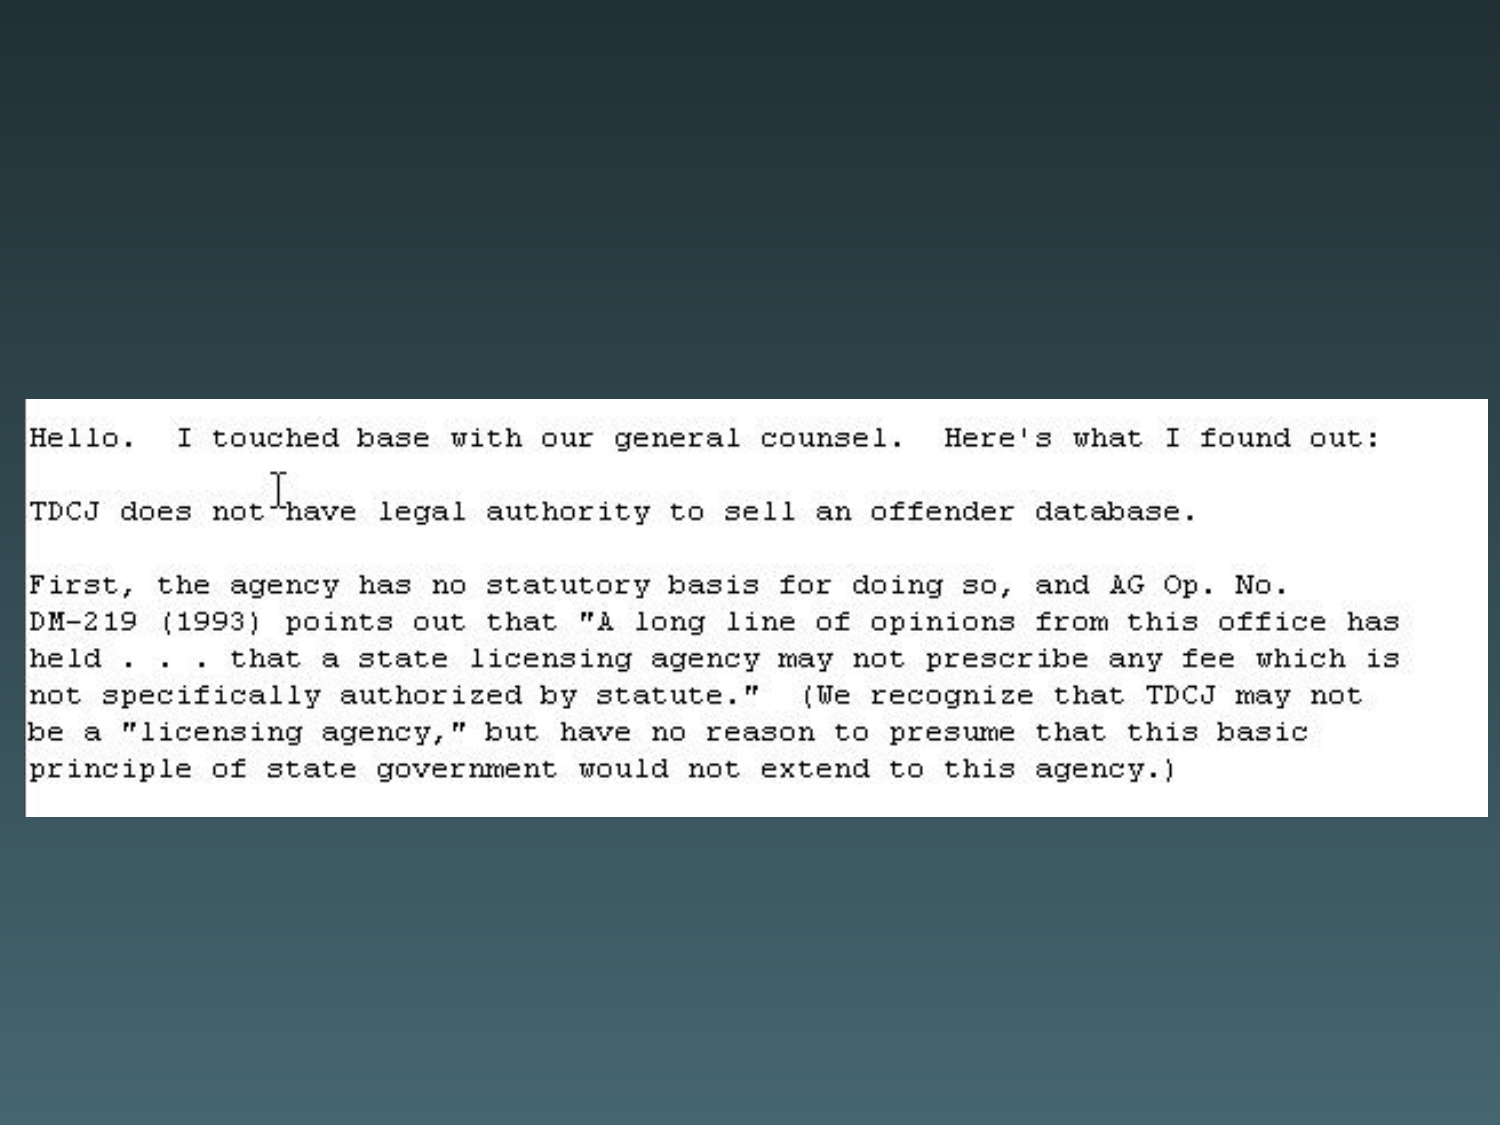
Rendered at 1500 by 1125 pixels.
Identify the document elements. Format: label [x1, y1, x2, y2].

picture [24, 399, 1488, 817]
